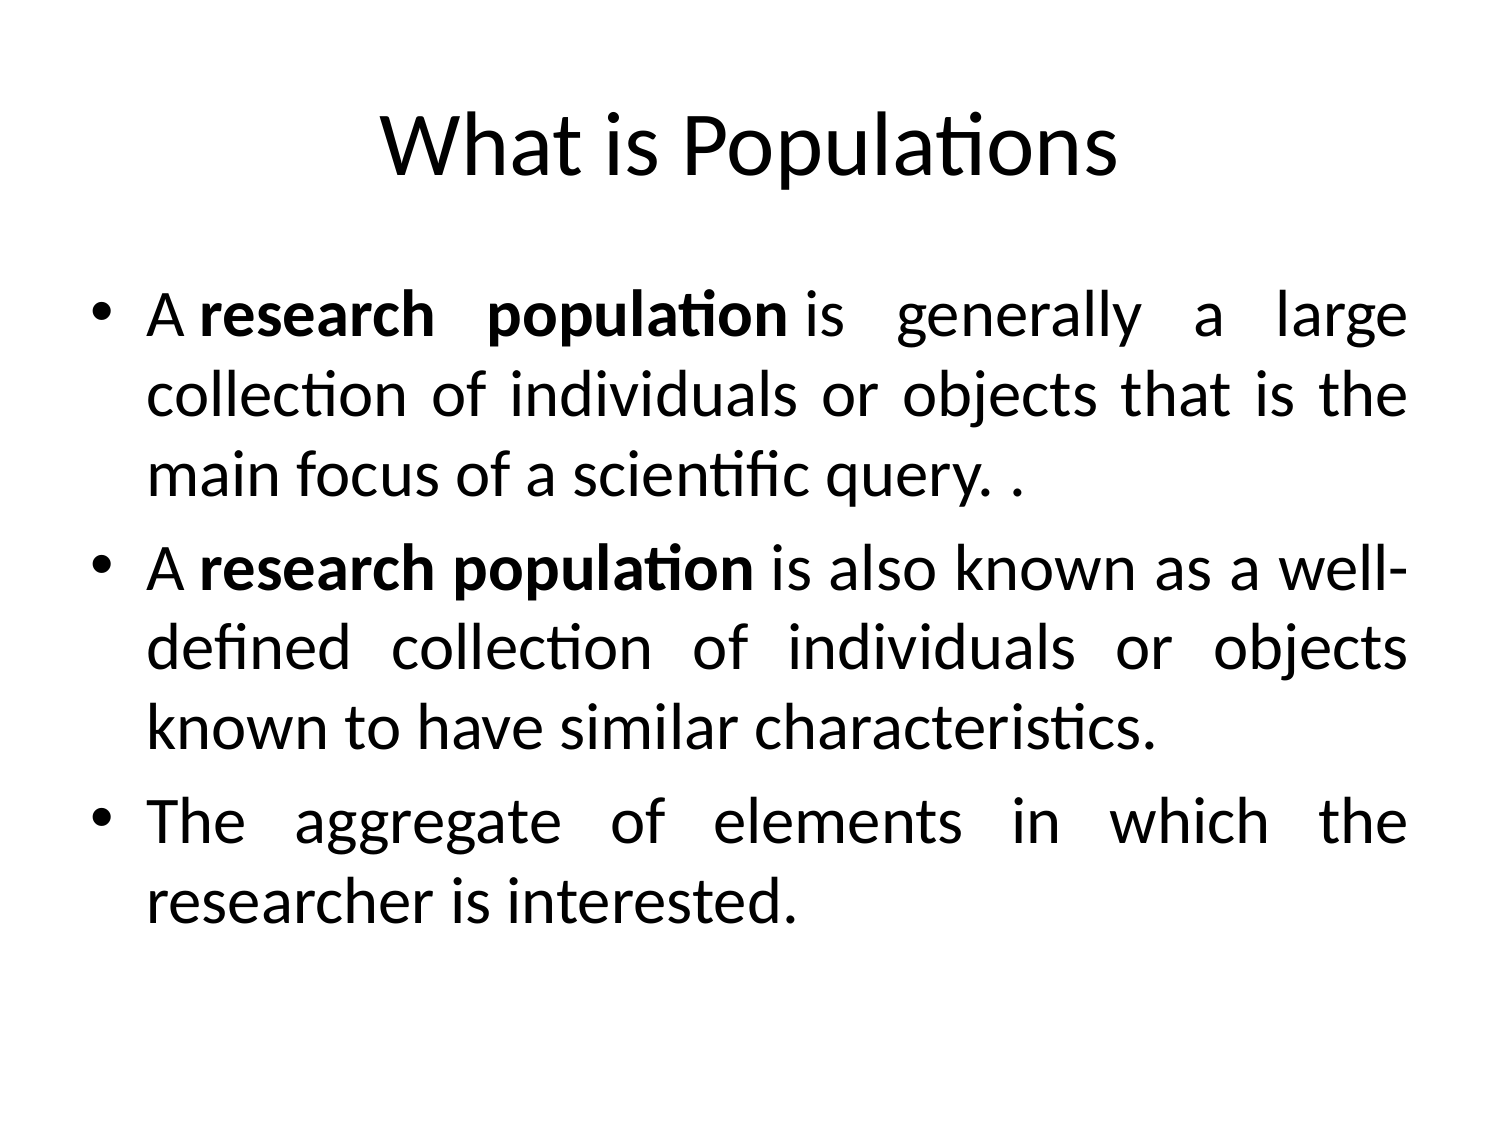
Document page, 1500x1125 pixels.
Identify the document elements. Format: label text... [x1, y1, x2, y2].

title What is Populations [75, 45, 1425, 233]
list A research population is generally a large collection of individuals or objects that is the main focus of a scientific query. . A research population is also known as a well-defined collection of individuals or objects known to have similar characteristics. The aggregate of elements in which the researcher is interested. [75, 262, 1425, 1005]
